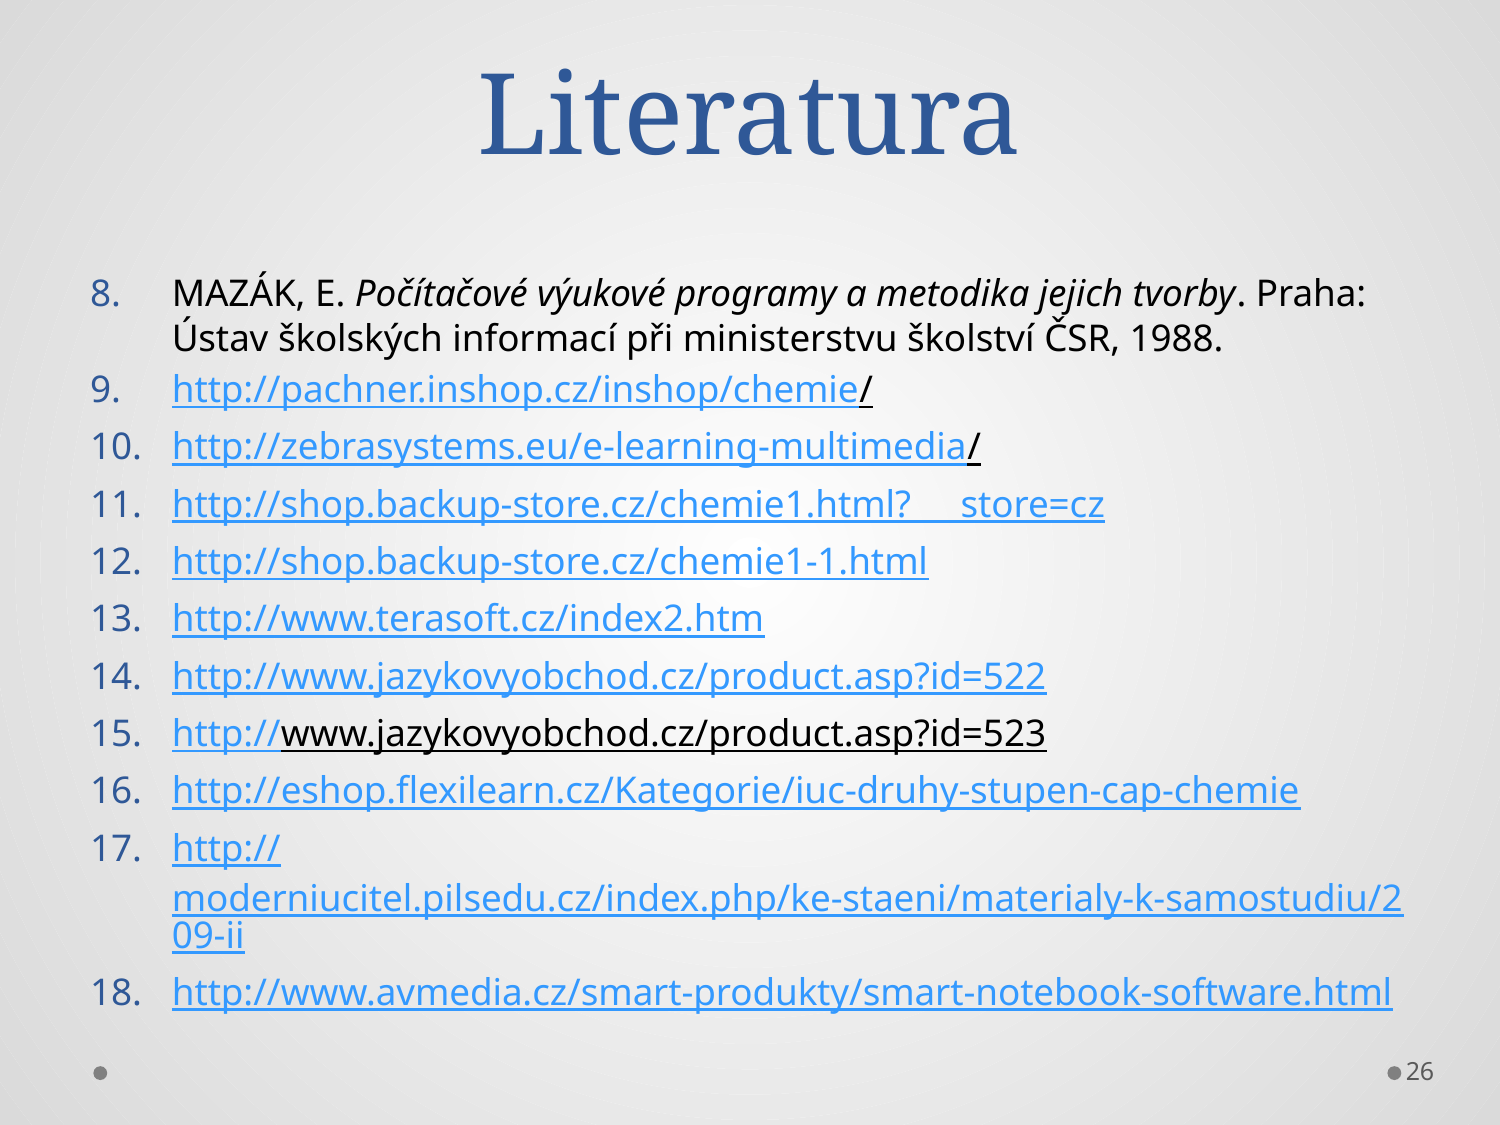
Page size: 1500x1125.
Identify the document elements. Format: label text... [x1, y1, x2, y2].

slide_number 26 [1401, 1042, 1494, 1103]
title Literatura [75, 0, 1425, 185]
list MAZÁK, E. Počítačové výukové programy a metodika jejich tvorby. Praha: Ústav školských informací při ministerstvu školství ČSR, 1988. http://pachner.inshop.cz/inshop/chemie/ http://zebrasystems.eu/e-learning-multimedia/ http://shop.backup-store.cz/chemie1.html?___store=cz http://shop.backup-store.cz/chemie1-1.html http://www.terasoft.cz/index2.htm http://www.jazykovyobchod.cz/product.asp?id=522 http://www.jazykovyobchod.cz/product.asp?id=523 http://eshop.flexilearn.cz/Kategorie/iuc-druhy-stupen-cap-chemie http://moderniucitel.pilsedu.cz/index.php/ke-staeni/materialy-k-samostudiu/209-ii http://www.avmedia.cz/smart-produkty/smart-notebook-software.html [75, 262, 1425, 1005]
